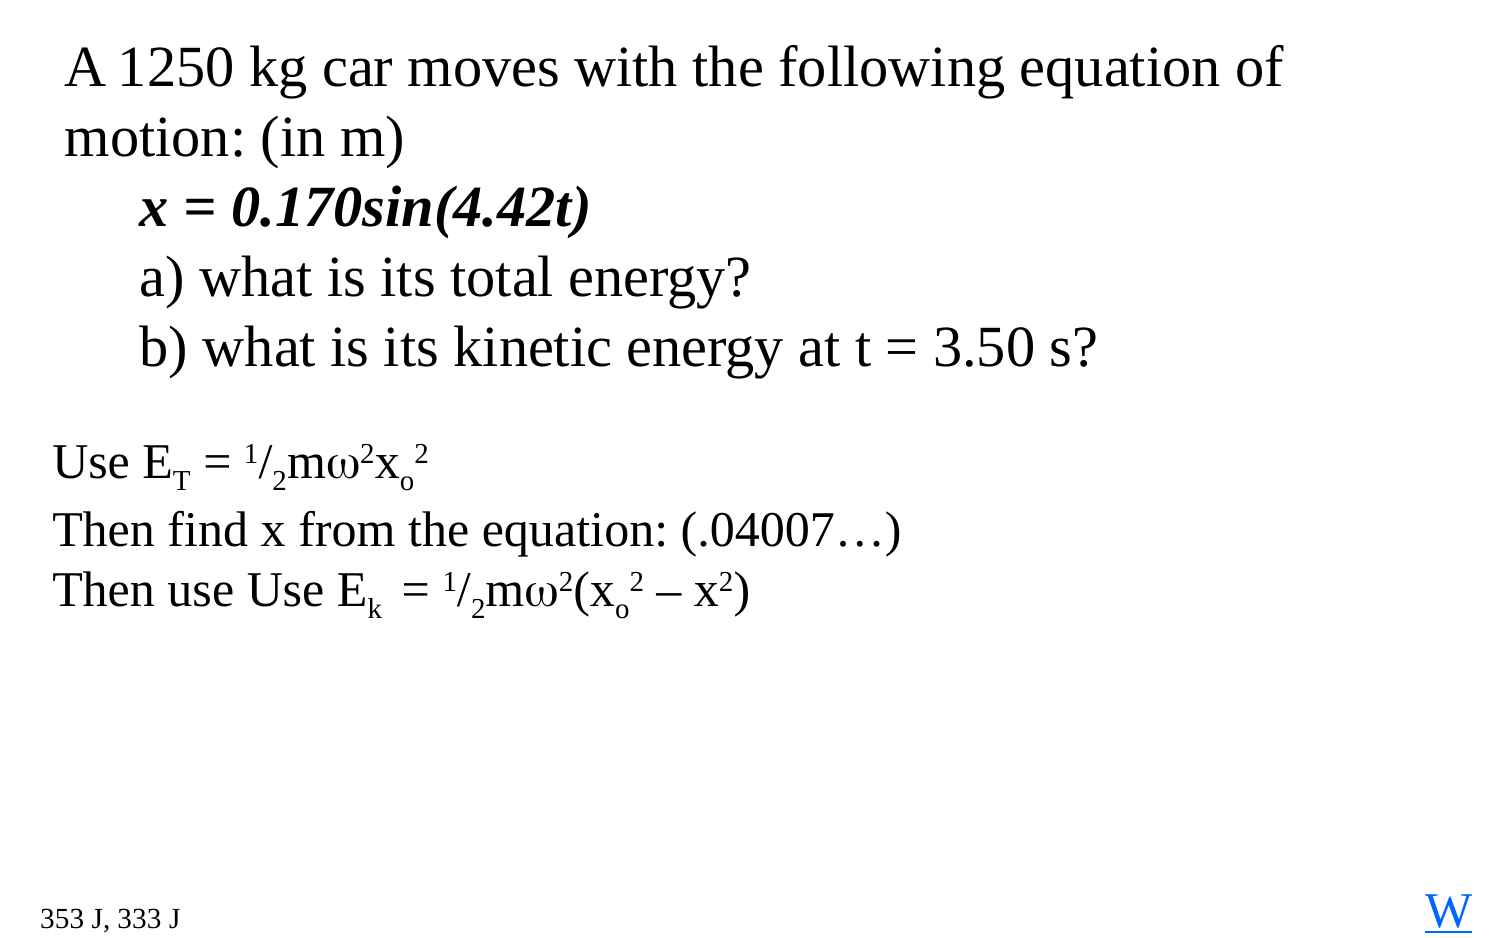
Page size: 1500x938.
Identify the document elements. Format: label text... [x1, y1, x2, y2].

text_box Use ET = 1/2m2xo2 Then find x from the equation: (.04007…) Then use Use Ek = 1/2m2(xo2 – x2) [37, 420, 1463, 693]
text_box A 1250 kg car moves with the following equation of motion: (in m) x = 0.170sin(4.42t) a) what is its total energy? b) what is its kinetic energy at t = 3.50 s? [50, 20, 1378, 386]
text_box W [1410, 870, 1488, 938]
text_box 353 J, 333 J [25, 892, 196, 938]
